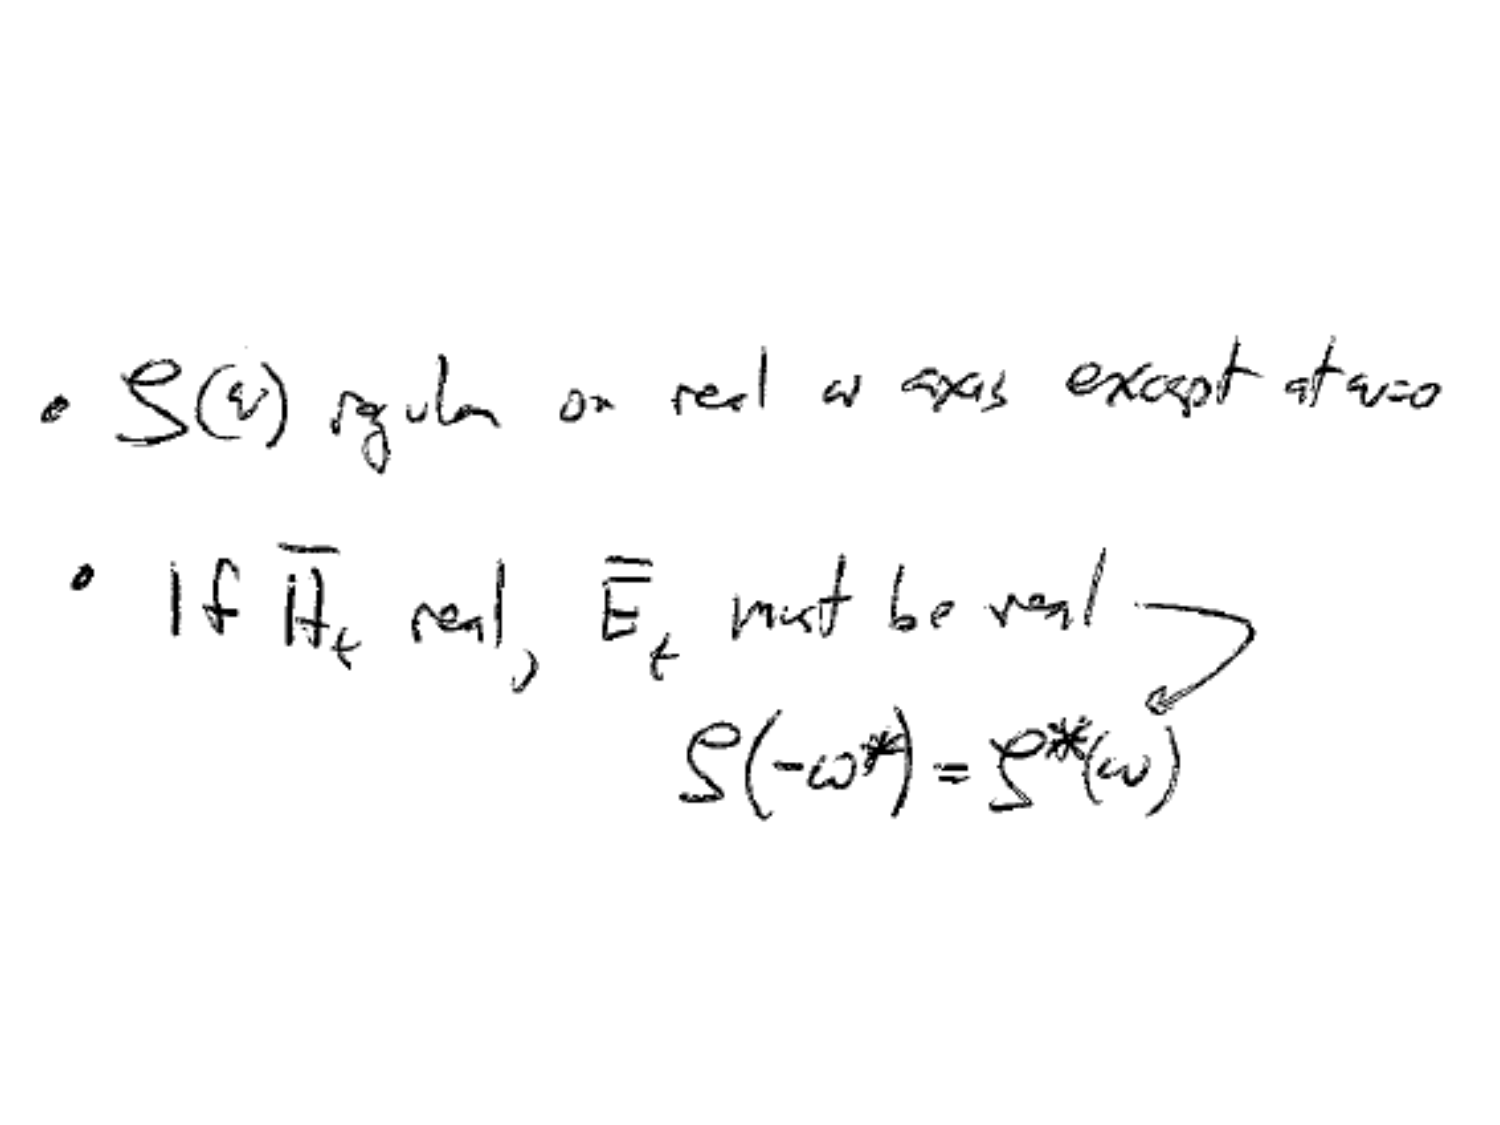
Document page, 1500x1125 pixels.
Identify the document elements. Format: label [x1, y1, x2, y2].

picture [10, 299, 1457, 838]
